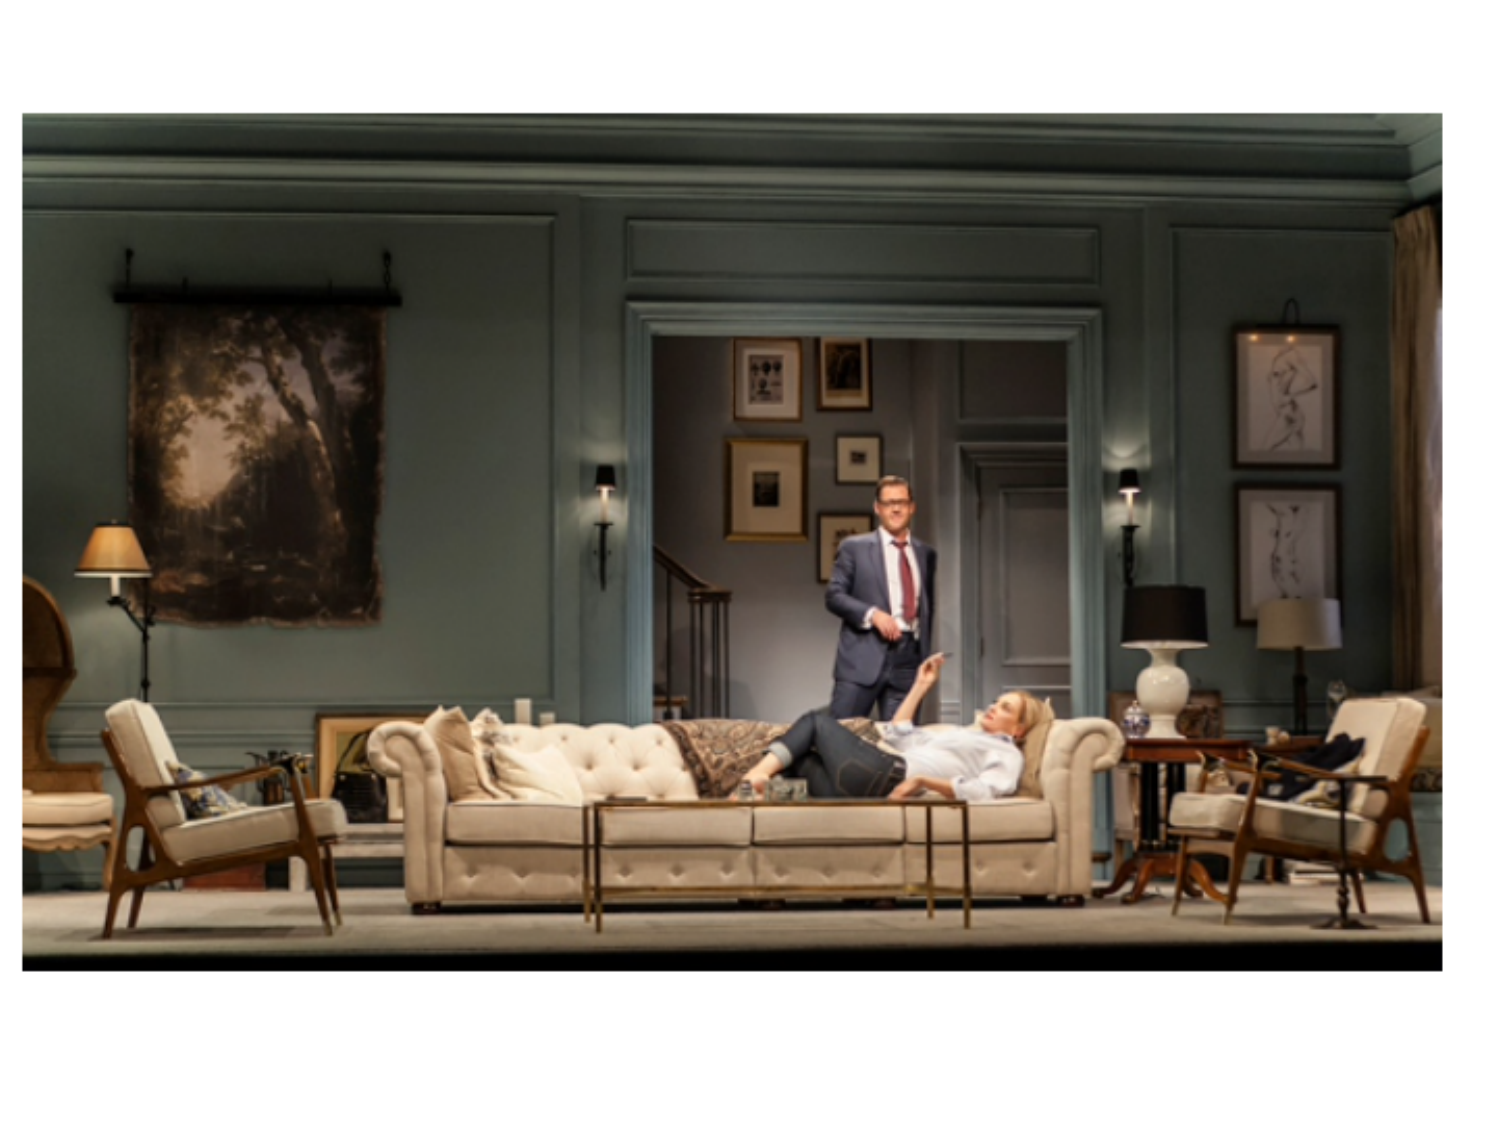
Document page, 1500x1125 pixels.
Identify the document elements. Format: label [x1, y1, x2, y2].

picture [0, 95, 1497, 1028]
